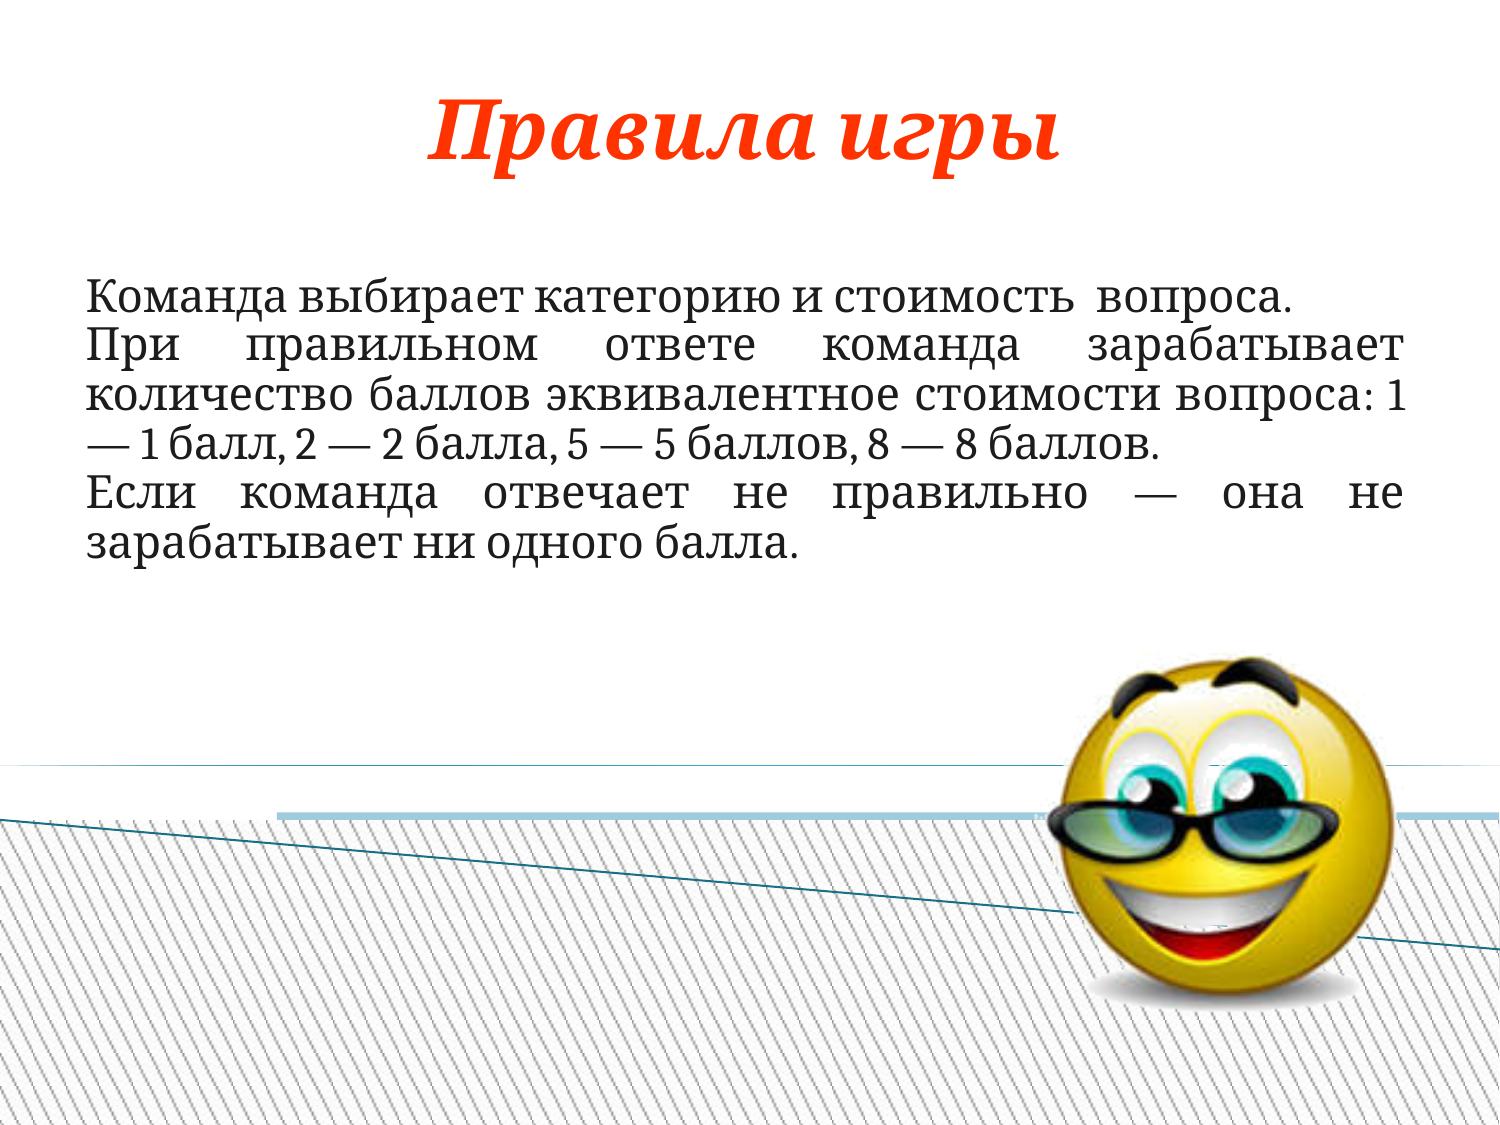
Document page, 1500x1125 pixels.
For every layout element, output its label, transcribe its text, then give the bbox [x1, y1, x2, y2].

text_box Правила игры Команда выбирает категорию и стоимость вопроса. При правильном ответе команда зарабатывает количество баллов эквивалентное стоимости вопроса: 1 — 1 балл, 2 — 2 балла, 5 — 5 баллов, 8 — 8 баллов. Если команда отвечает не правильно — она не зарабатывает ни одного балла. [70, 83, 1420, 733]
picture [0, 633, 1500, 1125]
